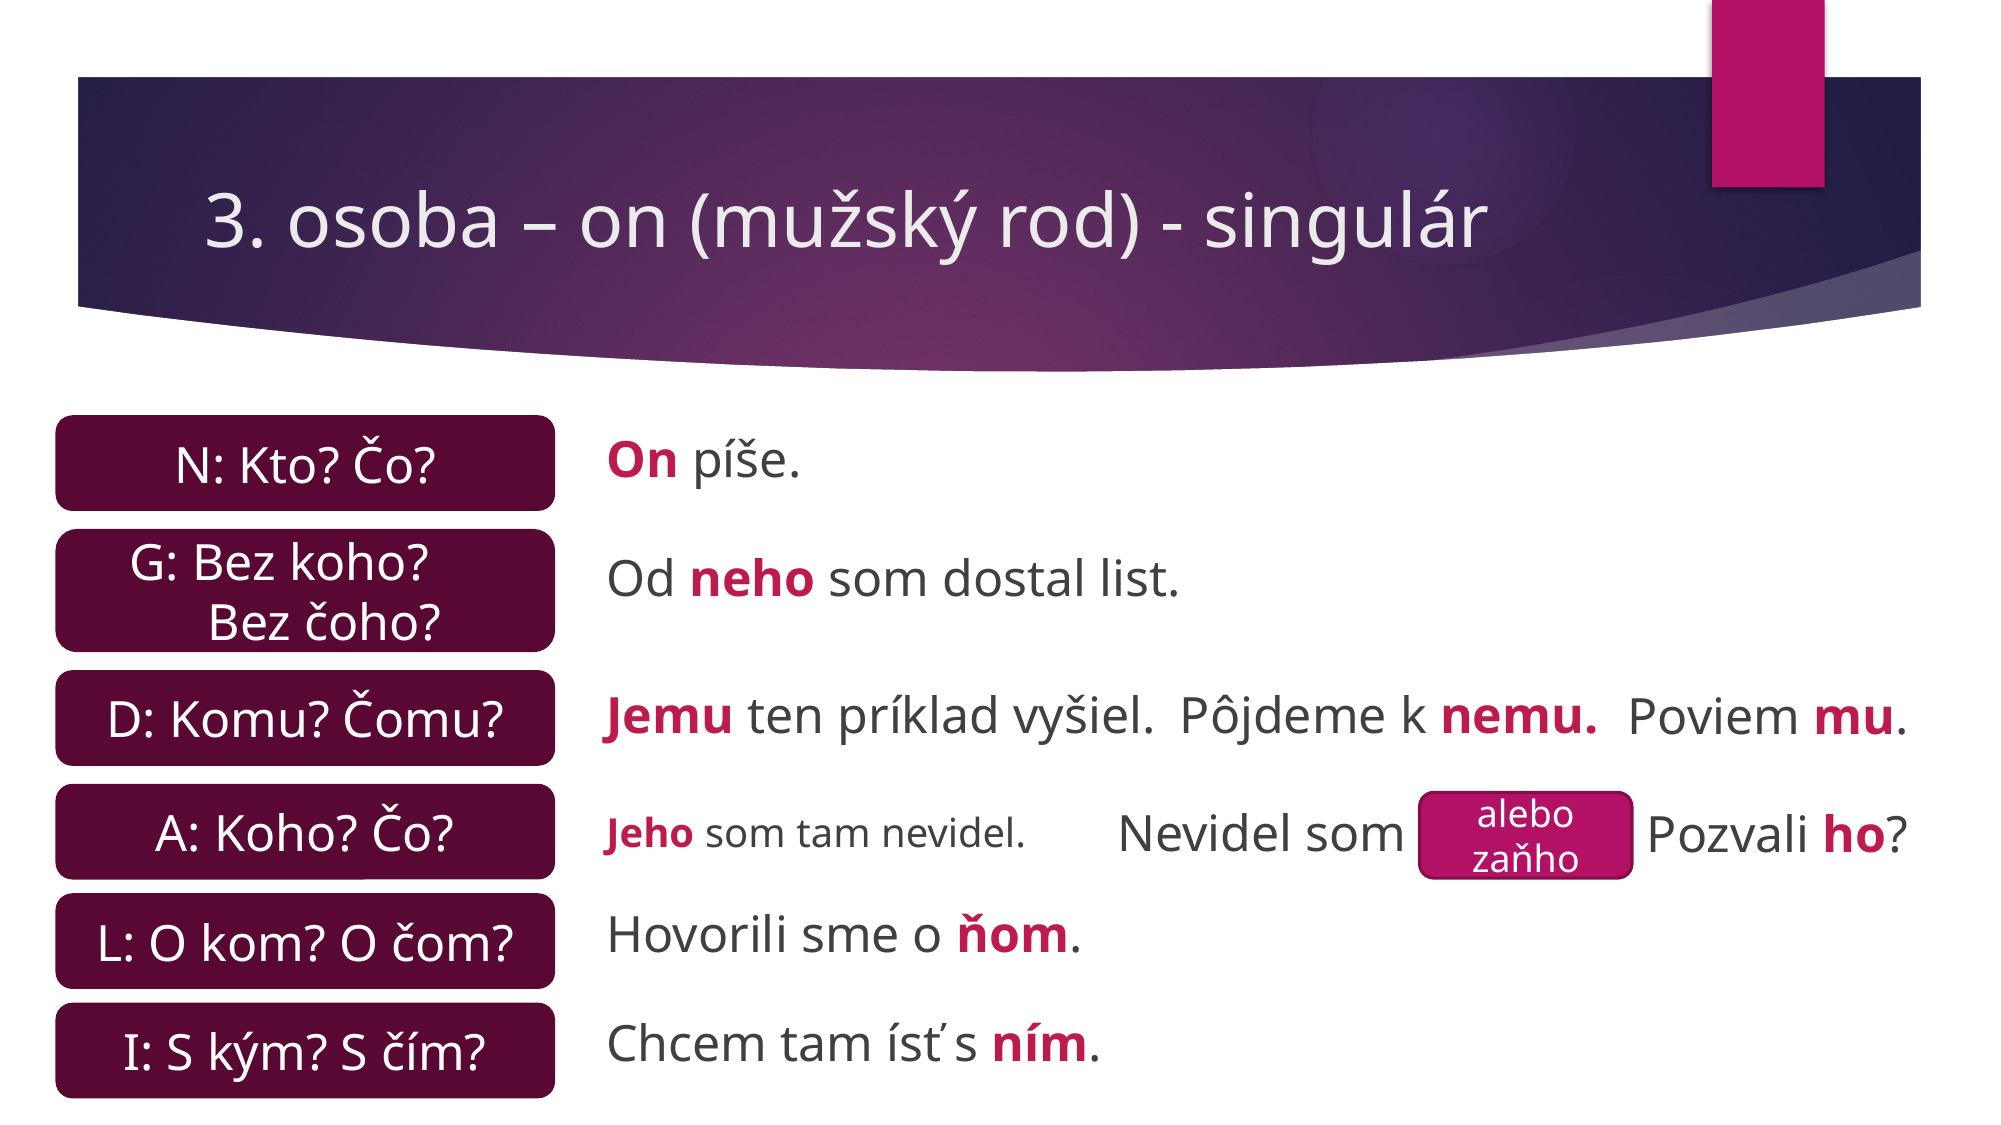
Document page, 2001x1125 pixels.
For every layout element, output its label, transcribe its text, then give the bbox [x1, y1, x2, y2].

text_box I: S kým? S čím? [55, 1002, 556, 1099]
text_box Nevidel som za neho. [1102, 793, 1657, 887]
text_box L: O kom? O čom? [55, 893, 556, 989]
text_box Poviem mu. [1612, 677, 1952, 770]
text_box Pôjdeme k nemu. [1164, 675, 1723, 769]
text_box A: Koho? Čo? [55, 783, 556, 880]
list On píše. [591, 419, 1059, 513]
text_box alebo zaňho [1417, 790, 1634, 880]
text_box Jemu ten príklad vyšiel. [591, 675, 1164, 769]
text_box Hovorili sme o ňom. [591, 894, 1185, 988]
text_box Od neho som dostal list. [591, 538, 1229, 632]
text_box N: Kto? Čo? [55, 415, 556, 511]
text_box D: Komu? Čomu? [55, 670, 556, 766]
text_box G: Bez koho? Bez čoho? [55, 528, 556, 653]
text_box Chcem tam ísť s ním. [591, 1004, 1405, 1097]
text_box Pozvali ho? [1631, 795, 1952, 888]
text_box Jeho som tam nevidel. [591, 799, 1146, 893]
title 3. osoba – on (mužský rod) - singulár [189, 159, 1627, 276]
